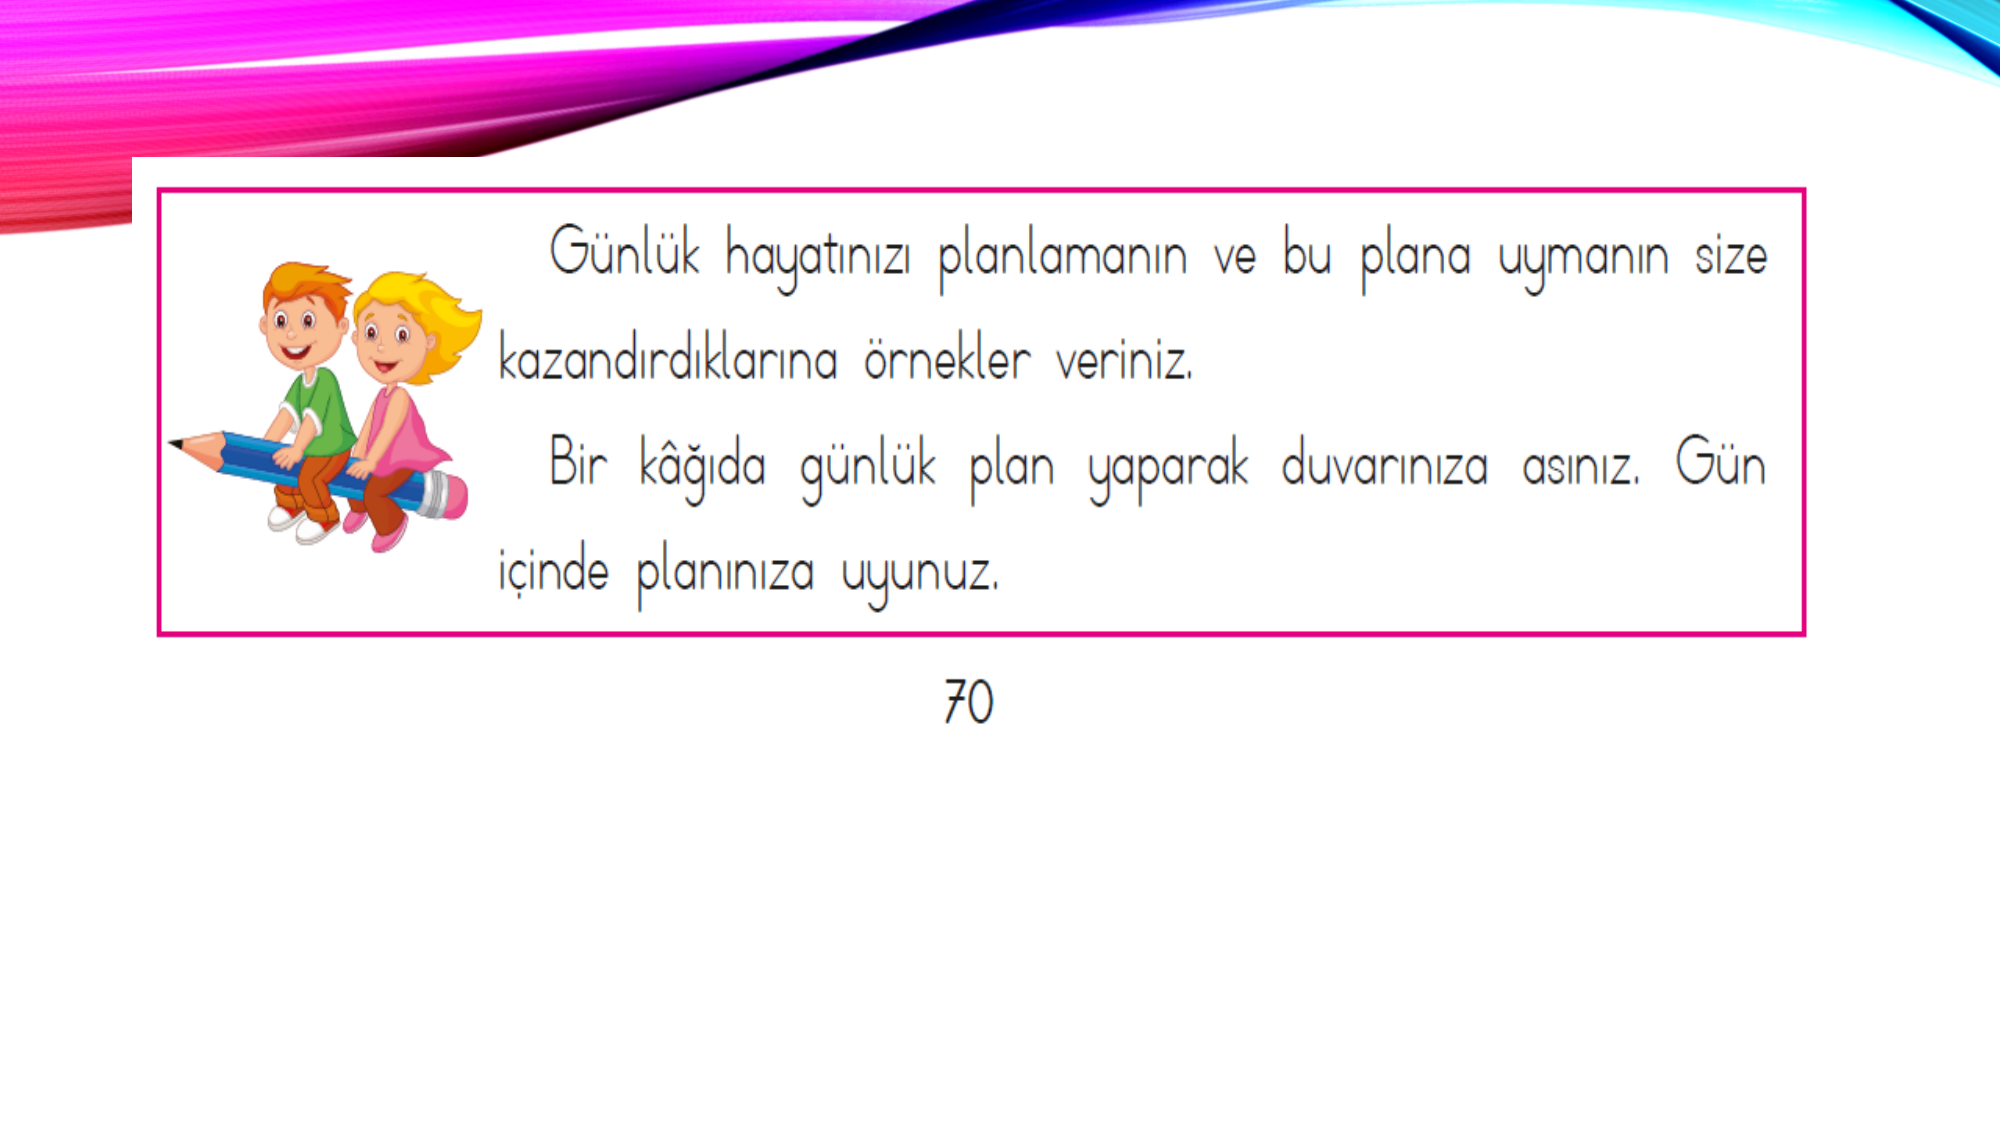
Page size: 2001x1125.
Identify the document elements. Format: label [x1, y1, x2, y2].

picture [1910, 0, 2000, 45]
picture [1890, 0, 2000, 75]
picture [0, 0, 2000, 741]
